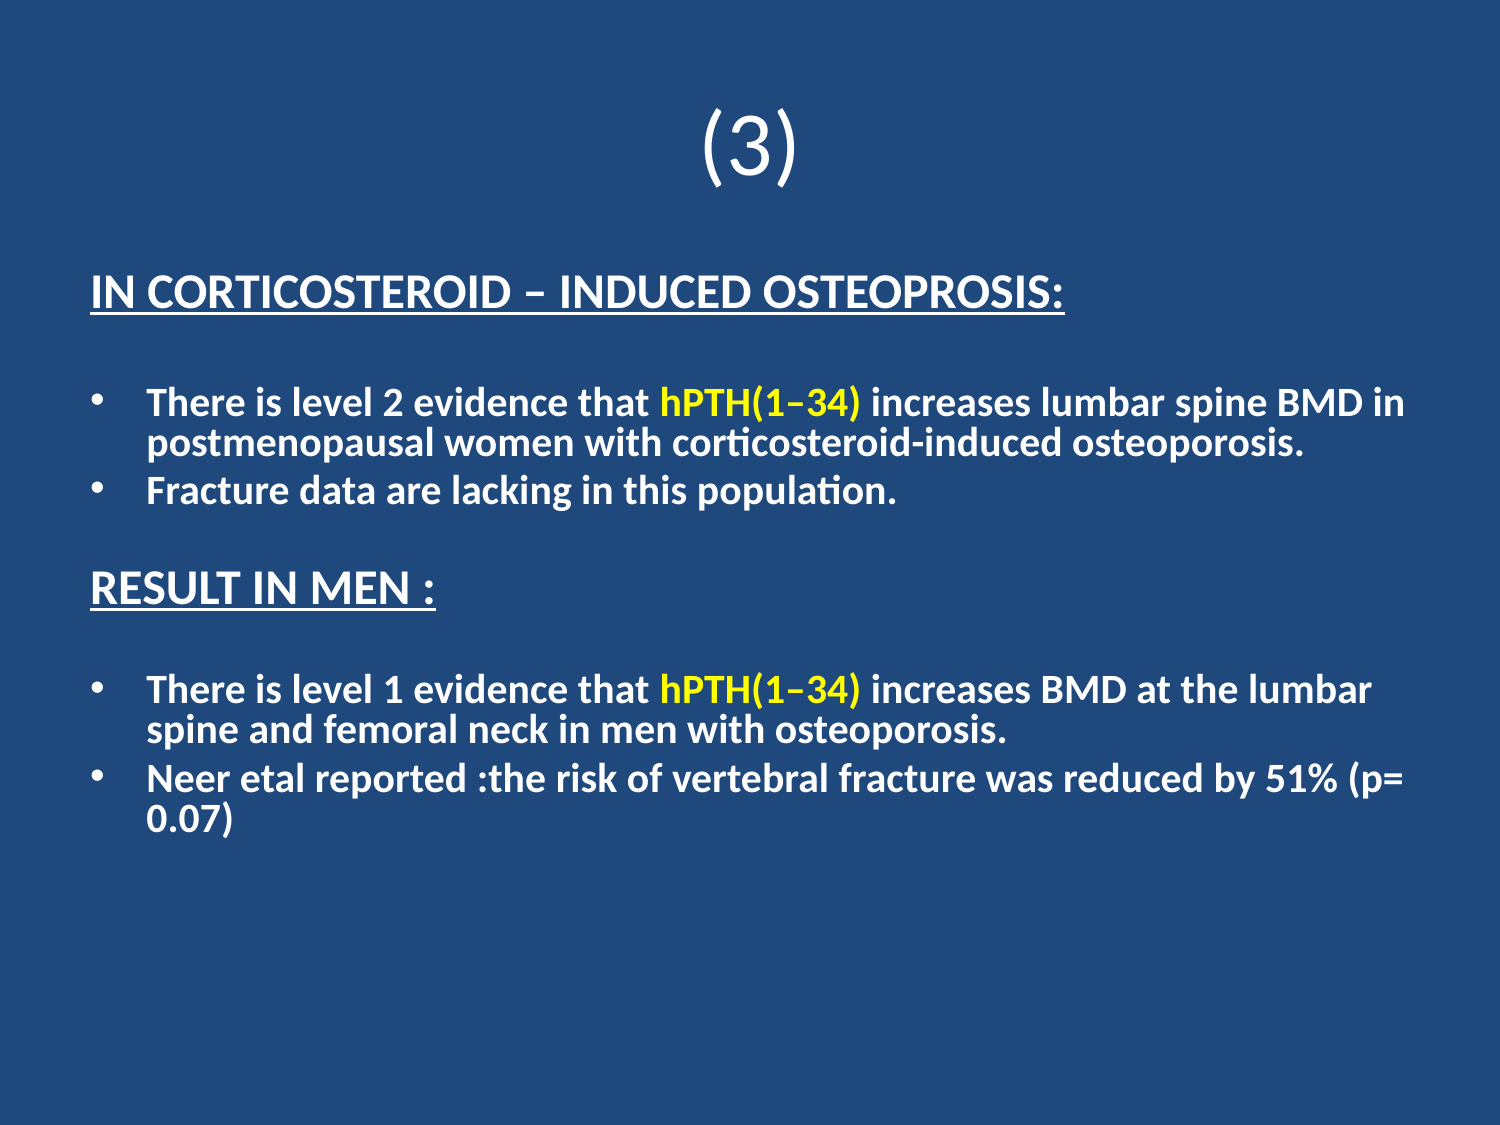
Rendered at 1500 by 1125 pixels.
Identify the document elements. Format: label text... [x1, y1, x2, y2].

list IN CORTICOSTEROID – INDUCED OSTEOPROSIS: There is level 2 evidence that hPTH(1–34) increases lumbar spine BMD in postmenopausal women with corticosteroid-induced osteoporosis. Fracture data are lacking in this population. RESULT IN MEN : There is level 1 evidence that hPTH(1–34) increases BMD at the lumbar spine and femoral neck in men with osteoporosis. Neer etal reported :the risk of vertebral fracture was reduced by 51% (p= 0.07) [75, 262, 1425, 1005]
title (3) [75, 45, 1425, 233]
